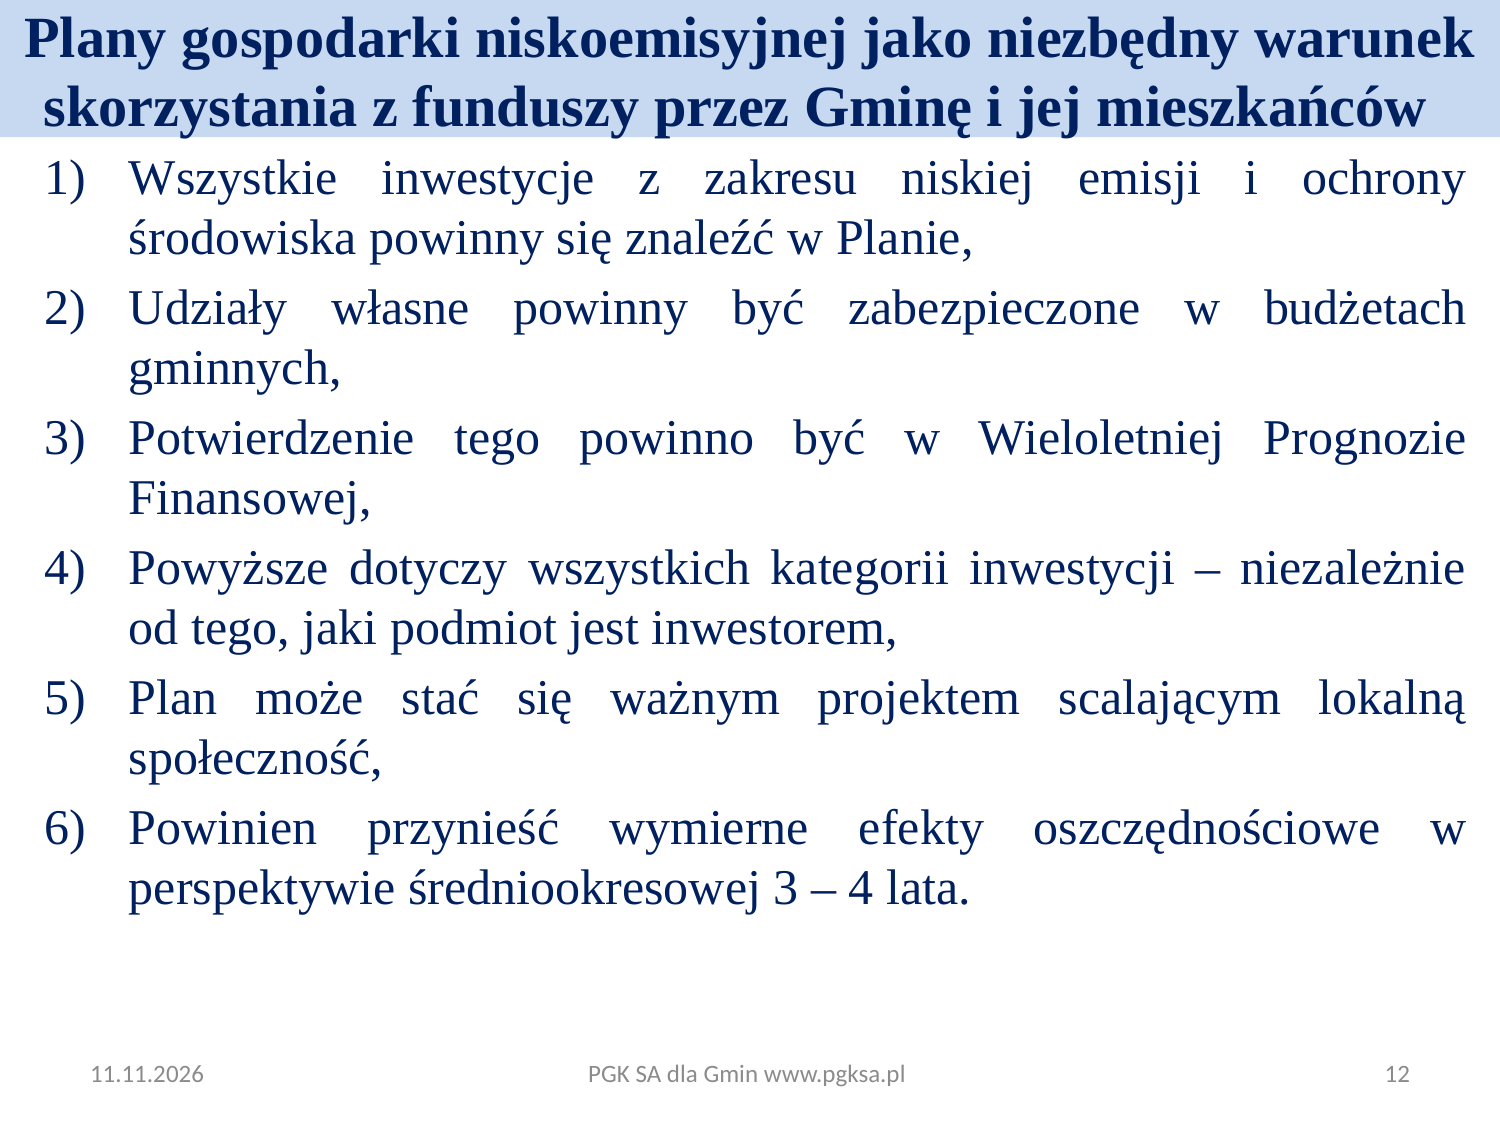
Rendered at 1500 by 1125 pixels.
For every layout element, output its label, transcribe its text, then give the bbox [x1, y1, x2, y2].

slide_number 12 [1074, 1042, 1425, 1103]
list Wszystkie inwestycje z zakresu niskiej emisji i ochrony środowiska powinny się znaleźć w Planie, Udziały własne powinny być zabezpieczone w budżetach gminnych, Potwierdzenie tego powinno być w Wieloletniej Prognozie Finansowej, Powyższe dotyczy wszystkich kategorii inwestycji – niezależnie od tego, jaki podmiot jest inwestorem, Plan może stać się ważnym projektem scalającym lokalną społeczność, Powinien przynieść wymierne efekty oszczędnościowe w perspektywie średniookresowej 3 – 4 lata. [29, 137, 1483, 1094]
title Plany gospodarki niskoemisyjnej jako niezbędny warunek skorzystania z funduszy przez Gminę i jej mieszkańców [0, 0, 1500, 138]
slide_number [75, 1042, 425, 1103]
footer PGK SA dla Gmin www.pgksa.pl [512, 1042, 988, 1103]
